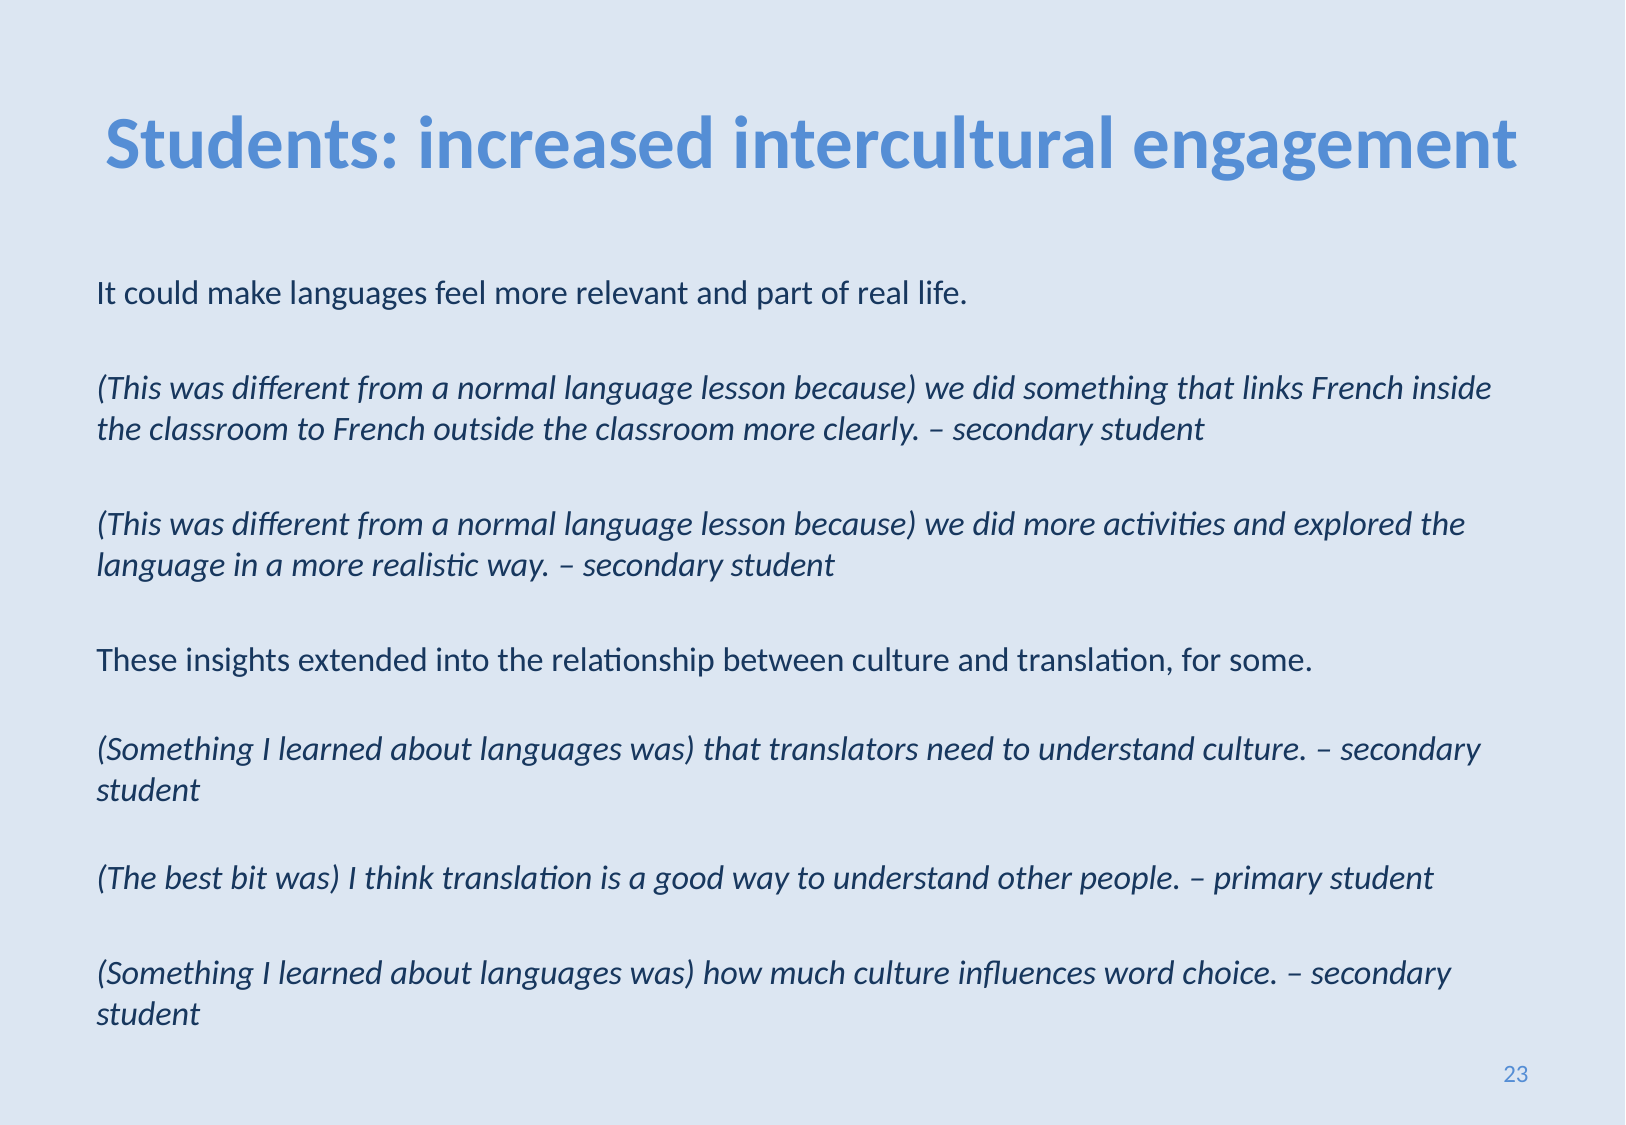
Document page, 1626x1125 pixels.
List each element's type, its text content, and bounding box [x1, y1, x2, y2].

list It could make languages feel more relevant and part of real life. (This was different from a normal language lesson because) we did something that links French inside the classroom to French outside the classroom more clearly. – secondary student (This was different from a normal language lesson because) we did more activities and explored the language in a more realistic way. – secondary student These insights extended into the relationship between culture and translation, for some. (Something I learned about languages was) that translators need to understand culture. – secondary student (The best bit was) I think translation is a good way to understand other people. – primary student (Something I learned about languages was) how much culture influences word choice. – secondary student [81, 262, 1544, 1043]
title Students: increased intercultural engagement [81, 45, 1544, 233]
slide_number 23 [1164, 1042, 1544, 1103]
